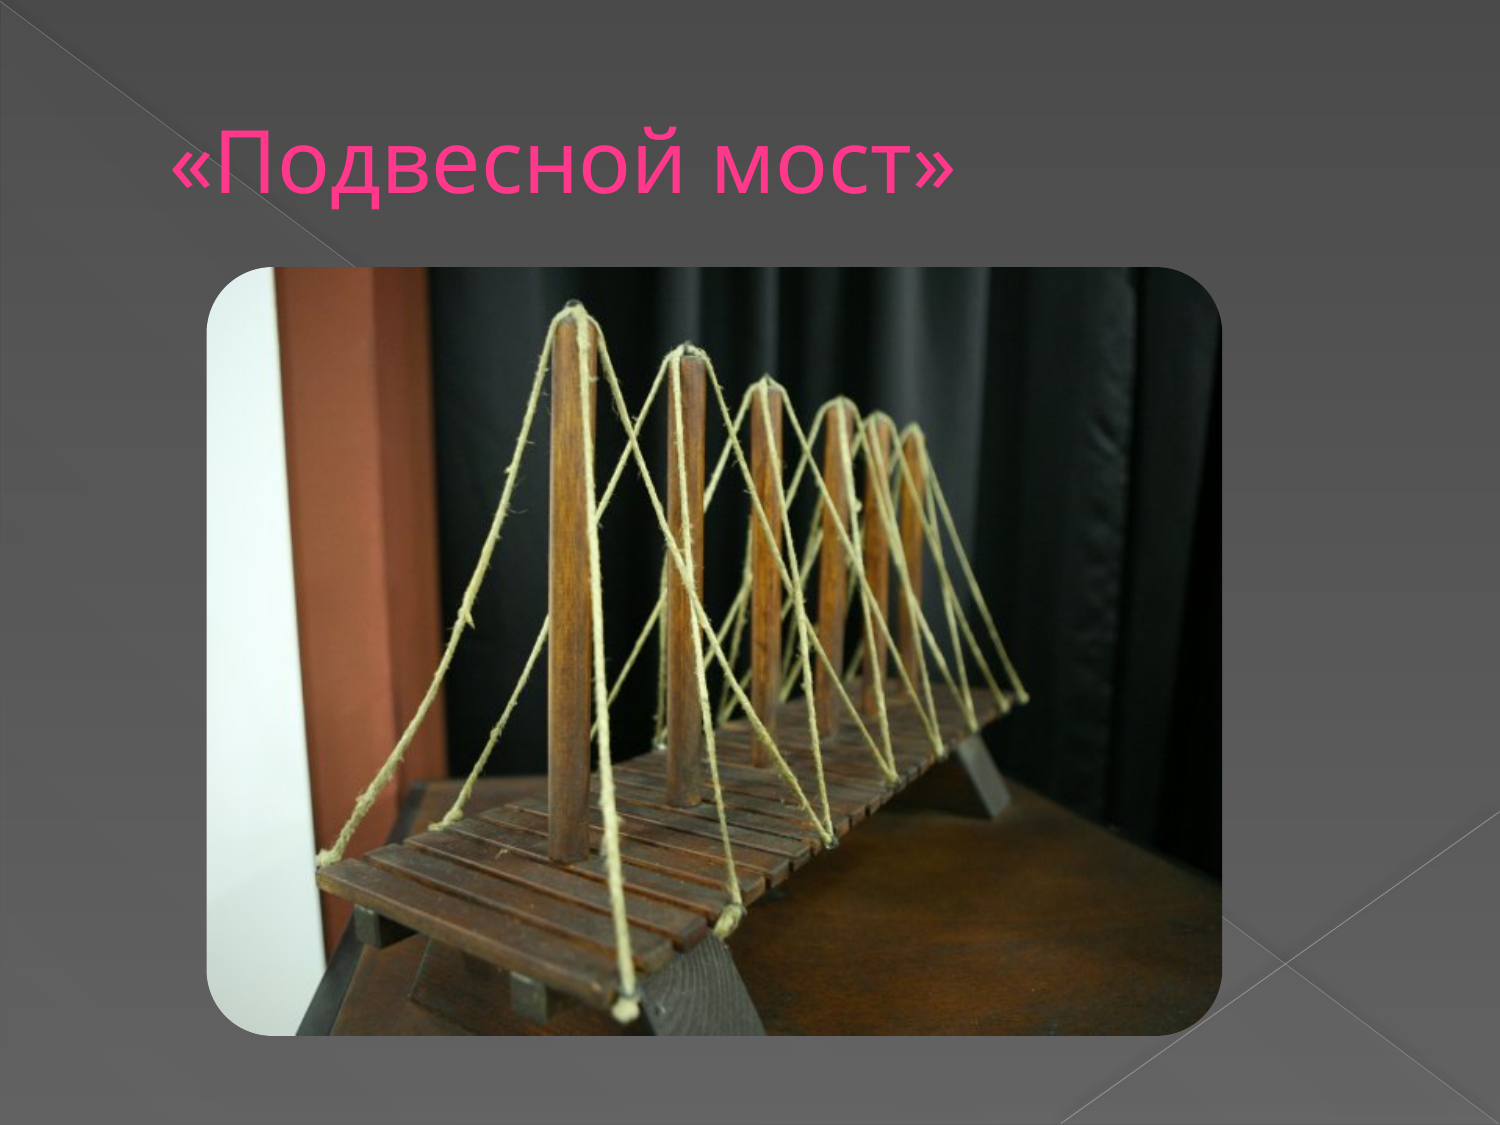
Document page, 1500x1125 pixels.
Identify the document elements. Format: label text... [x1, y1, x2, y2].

title «Подвесной мост» [75, 43, 1425, 274]
picture [206, 266, 1223, 1037]
